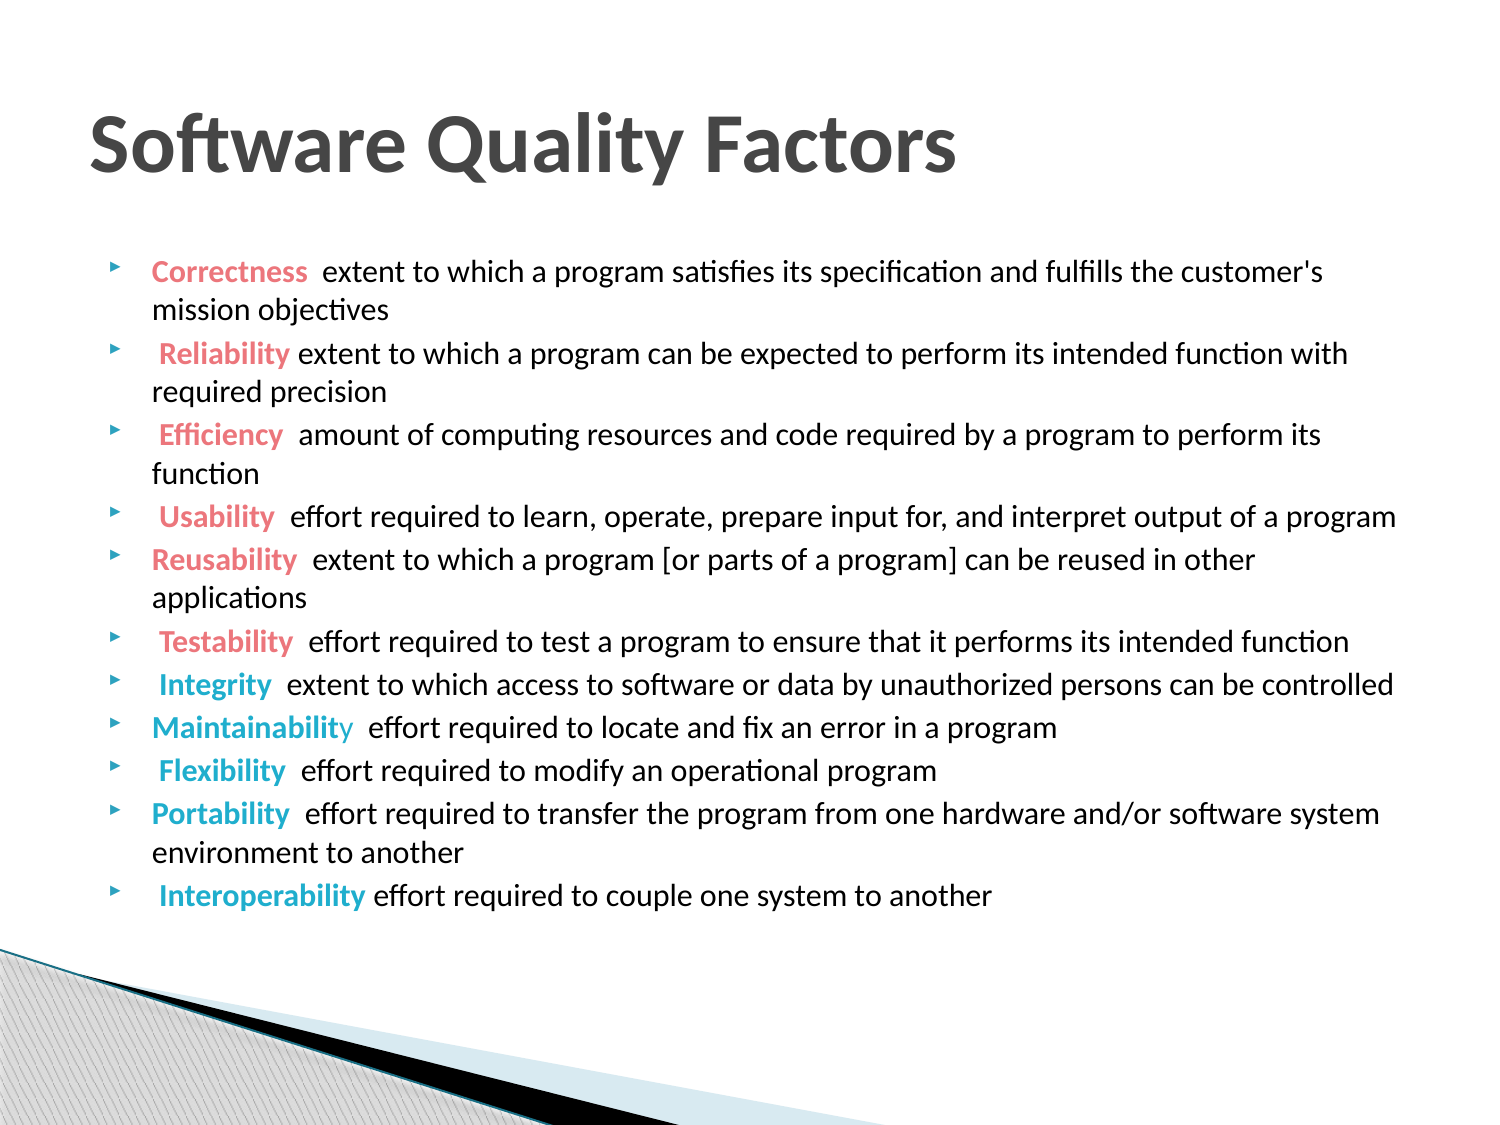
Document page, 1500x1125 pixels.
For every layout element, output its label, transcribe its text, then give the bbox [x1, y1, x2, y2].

title Software Quality Factors [75, 45, 1425, 233]
list Correctness extent to which a program satisfies its specification and fulfills the customer's mission objectives Reliability extent to which a program can be expected to perform its intended function with required precision Efficiency amount of computing resources and code required by a program to perform its function Usability effort required to learn, operate, prepare input for, and interpret output of a program Reusability extent to which a program [or parts of a program] can be reused in other applications Testability effort required to test a program to ensure that it performs its intended function Integrity extent to which access to software or data by unauthorized persons can be controlled Maintainability effort required to locate and fix an error in a program Flexibility effort required to modify an operational program Portability effort required to transfer the program from one hardware and/or software system environment to another Interoperability effort required to couple one system to another [75, 243, 1425, 986]
